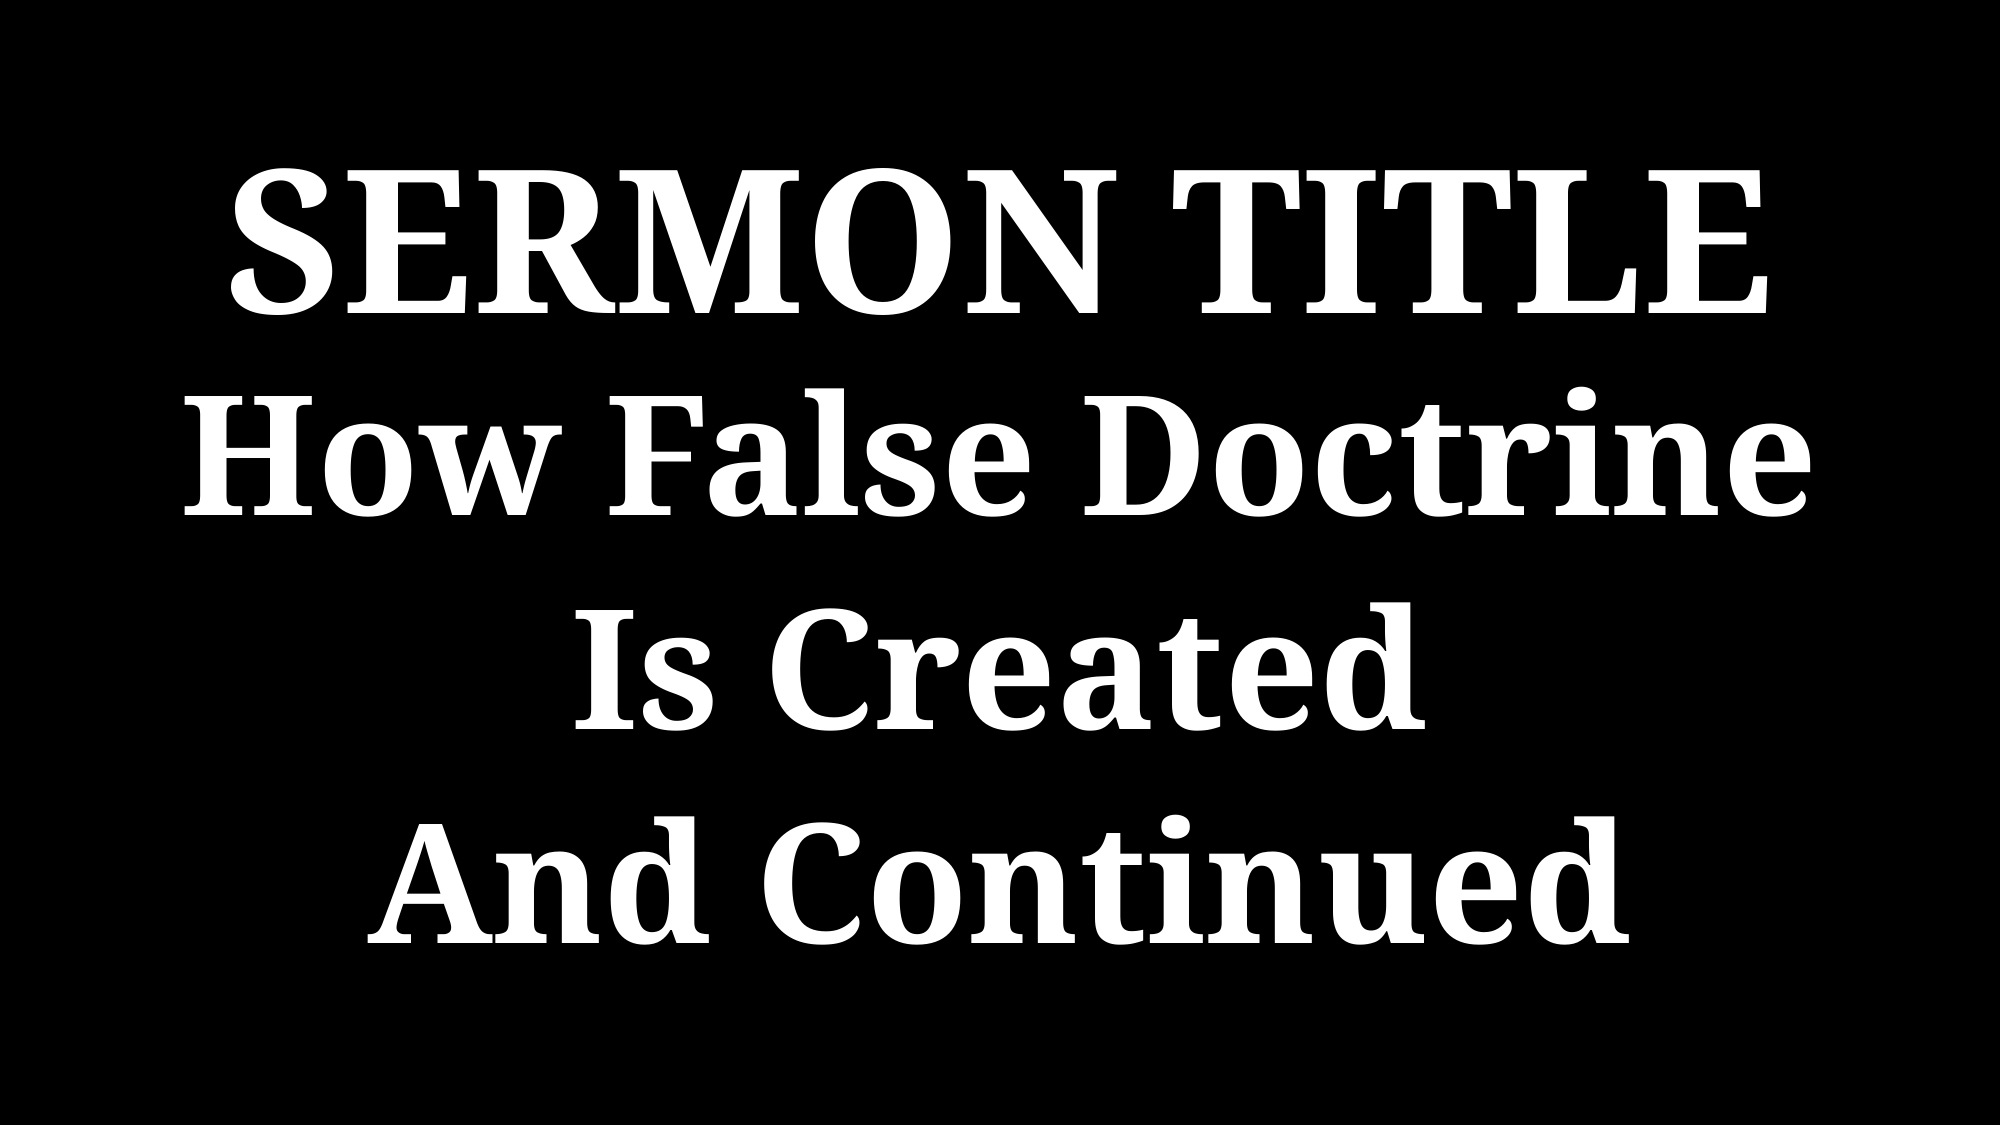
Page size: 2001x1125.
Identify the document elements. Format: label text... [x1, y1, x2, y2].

text_box SERMON TITLE [0, 89, 2000, 327]
text_box How False Doctrine Is Created And Continued [0, 327, 2000, 985]
